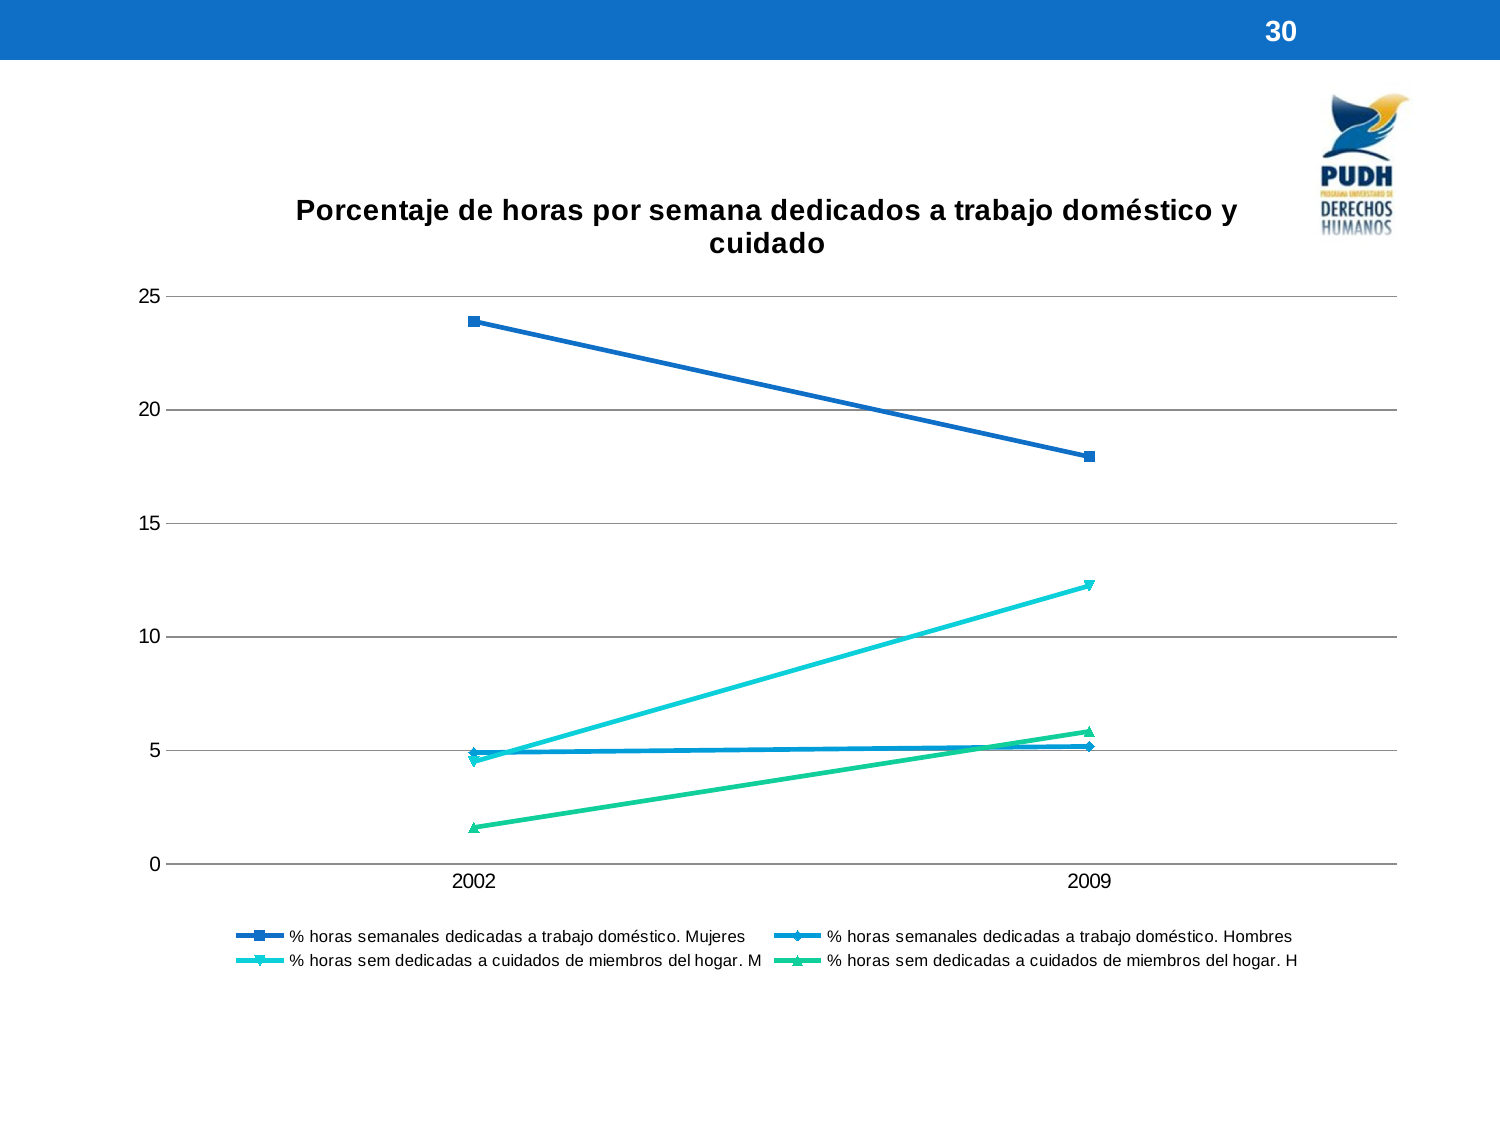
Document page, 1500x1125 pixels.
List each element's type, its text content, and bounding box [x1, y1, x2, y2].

slide_number 30 [1250, 3, 1425, 57]
chart [111, 160, 1424, 977]
